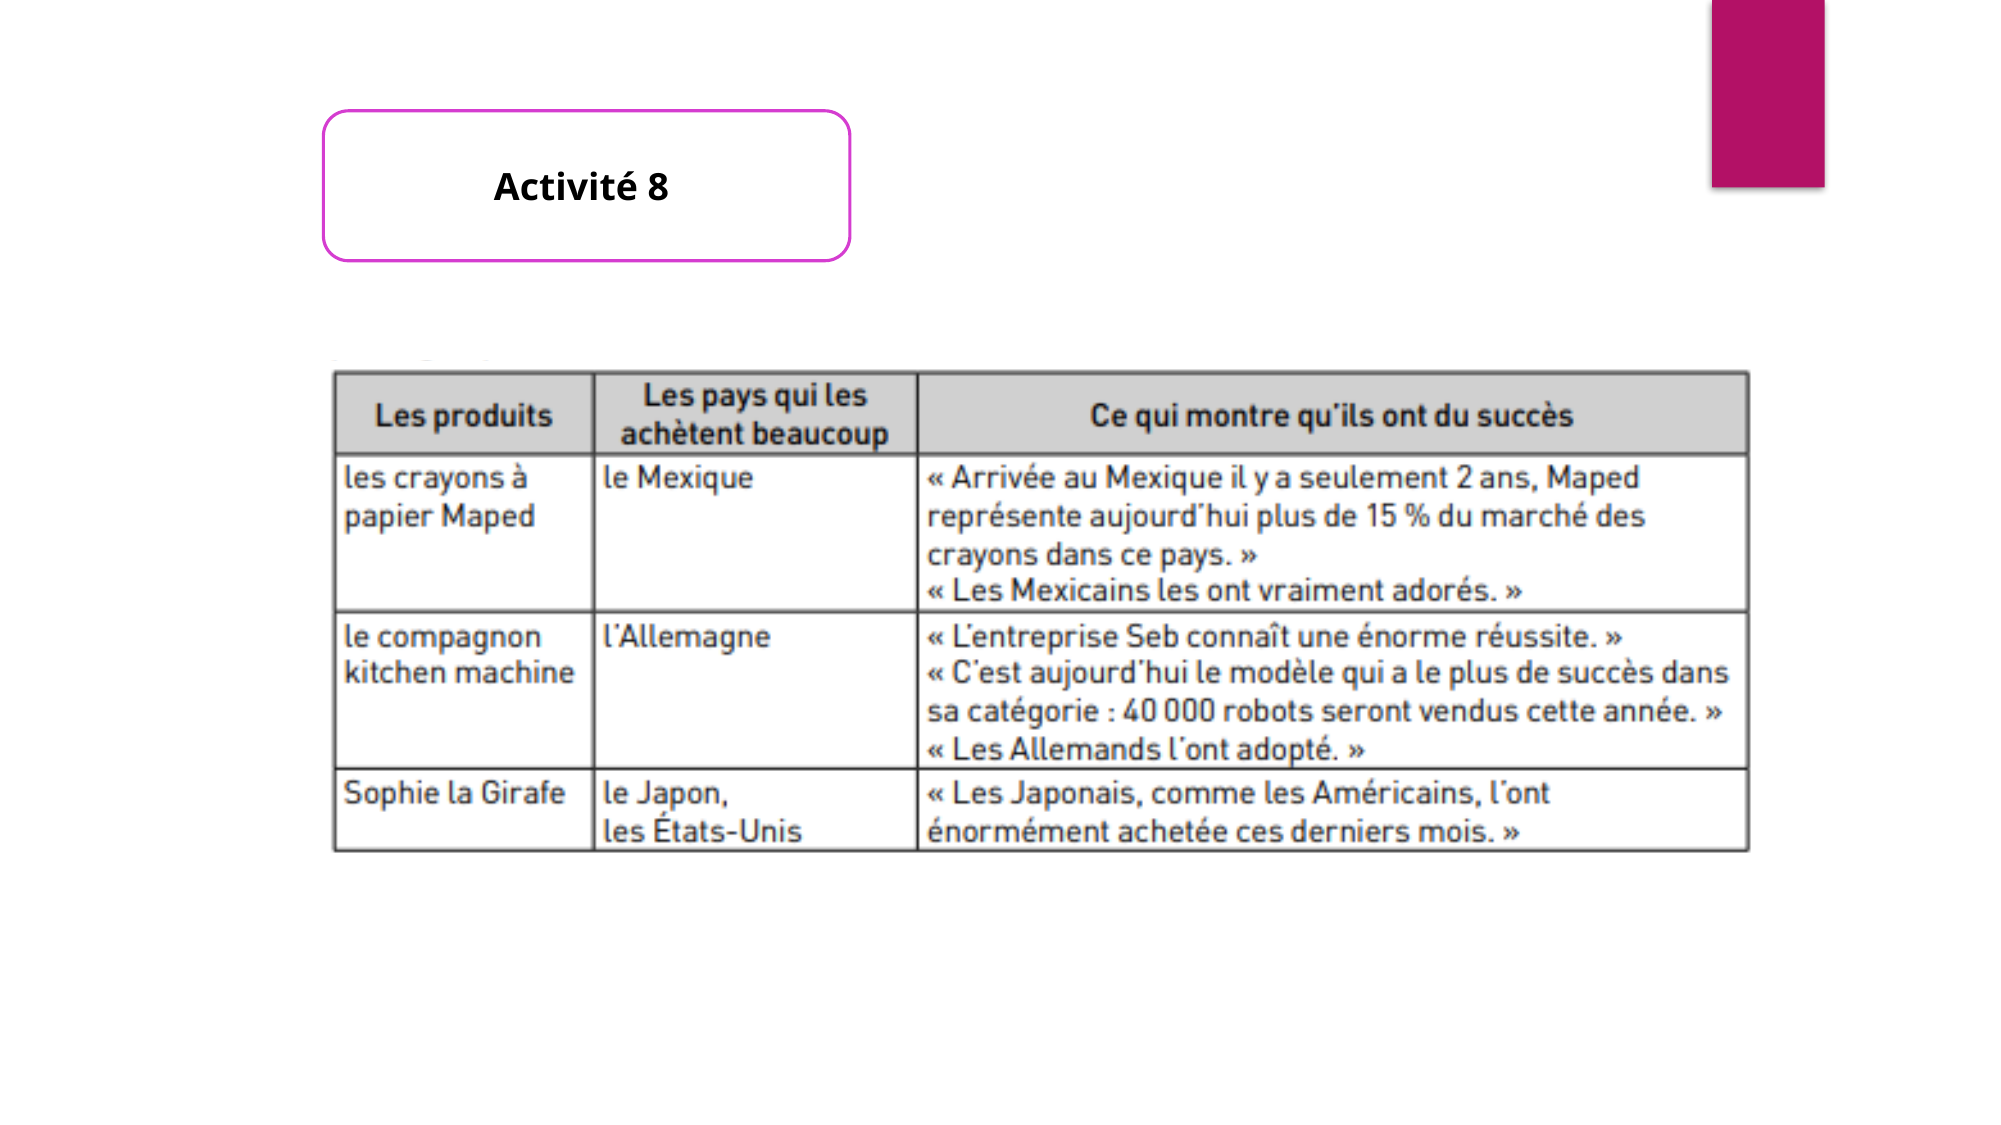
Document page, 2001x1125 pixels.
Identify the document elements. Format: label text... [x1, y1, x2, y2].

text_box Activité 8 [321, 109, 852, 263]
picture [323, 360, 1764, 868]
